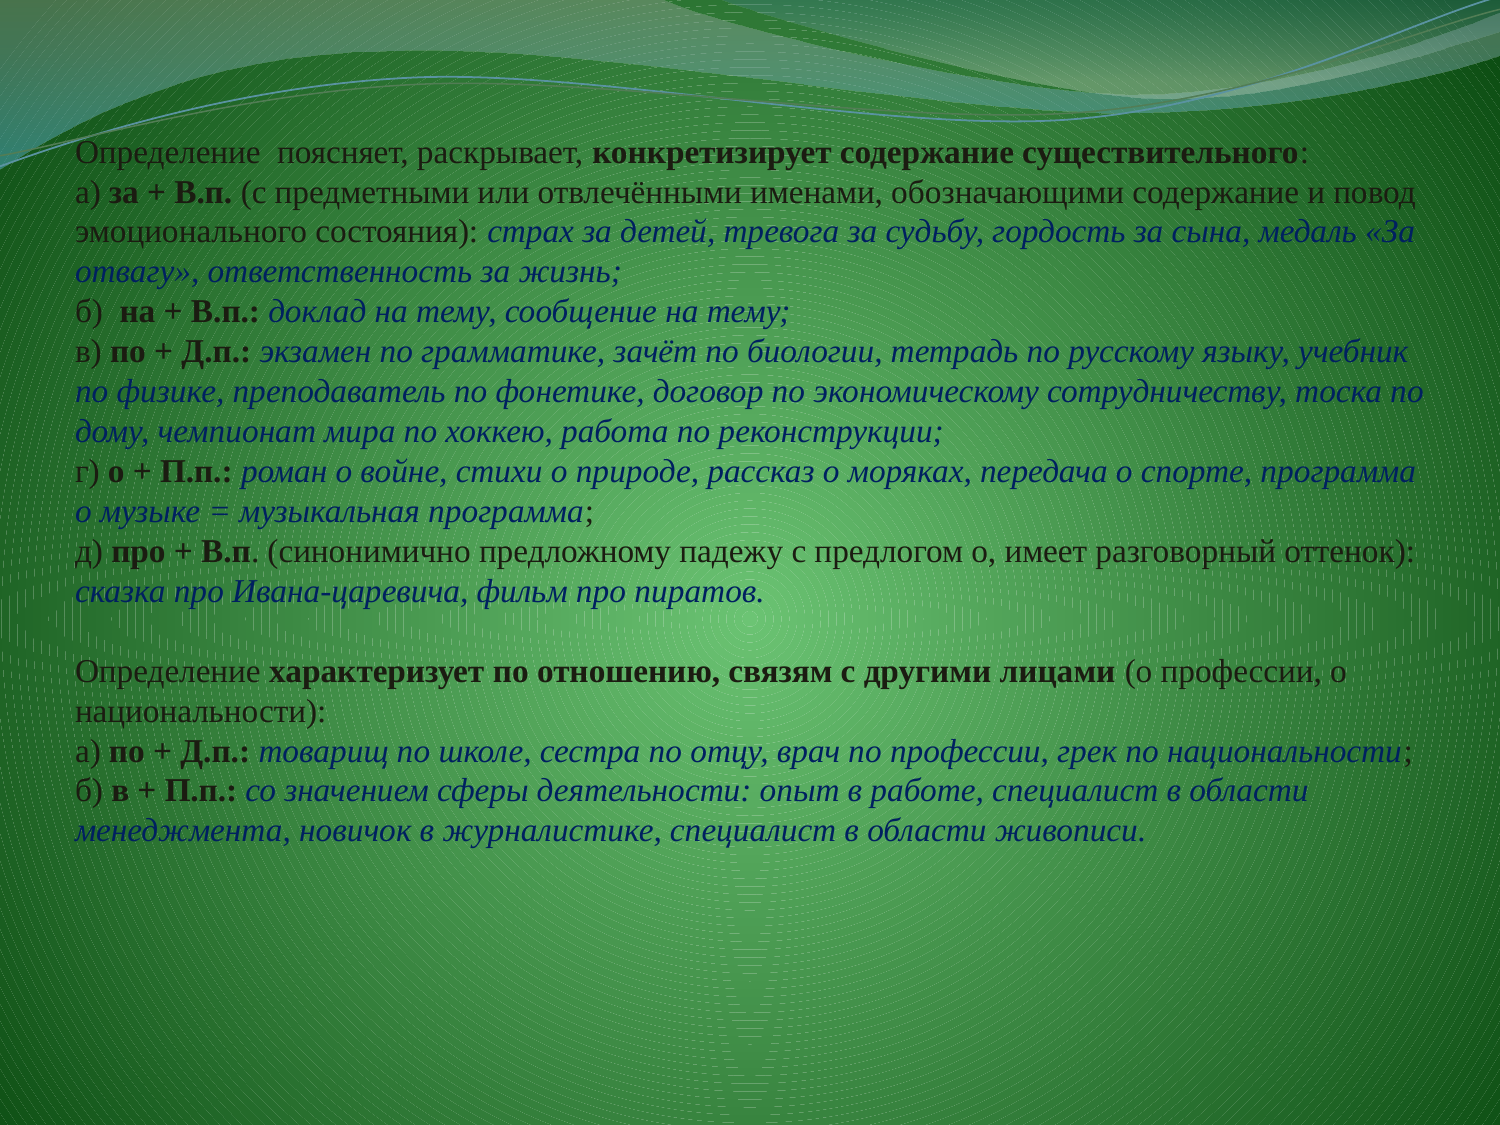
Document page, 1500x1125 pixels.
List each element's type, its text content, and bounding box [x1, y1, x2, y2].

title Определение поясняет, раскрывает, конкретизирует содержание существительного: а) за + В.п. (с предметными или отвлечёнными именами, обозначающими содержание и повод эмоционального состояния): страх за детей, тревога за судьбу, гордость за сына, медаль «За отвагу», ответственность за жизнь; б) на + В.п.: доклад на тему, сообщение на тему; в) по + Д.п.: экзамен по грамматике, зачёт по биологии, тетрадь по русскому языку, учебник по физике, преподаватель по фонетике, договор по экономическому сотрудничеству, тоска по дому, чемпионат мира по хоккею, работа по реконструкции; г) о + П.п.: роман о войне, стихи о природе, рассказ о моряках, передача о спорте, программа о музыке = музыкальная программа; д) про + В.п. (синонимично предложному падежу с предлогом о, имеет разговорный оттенок): сказка про Ивана-царевича, фильм про пиратов. Определение характеризует по отношению, связям с другими лицами (о профессии, о национальности): а) по + Д.п.: товарищ по школе, сестра по отцу, врач по профессии, грек по национальности; б) в + П.п.: со значением сферы деятельности: опыт в работе, специалист в области менеджмента, новичок в журналистике, специалист в области живописи. [75, 115, 1438, 882]
